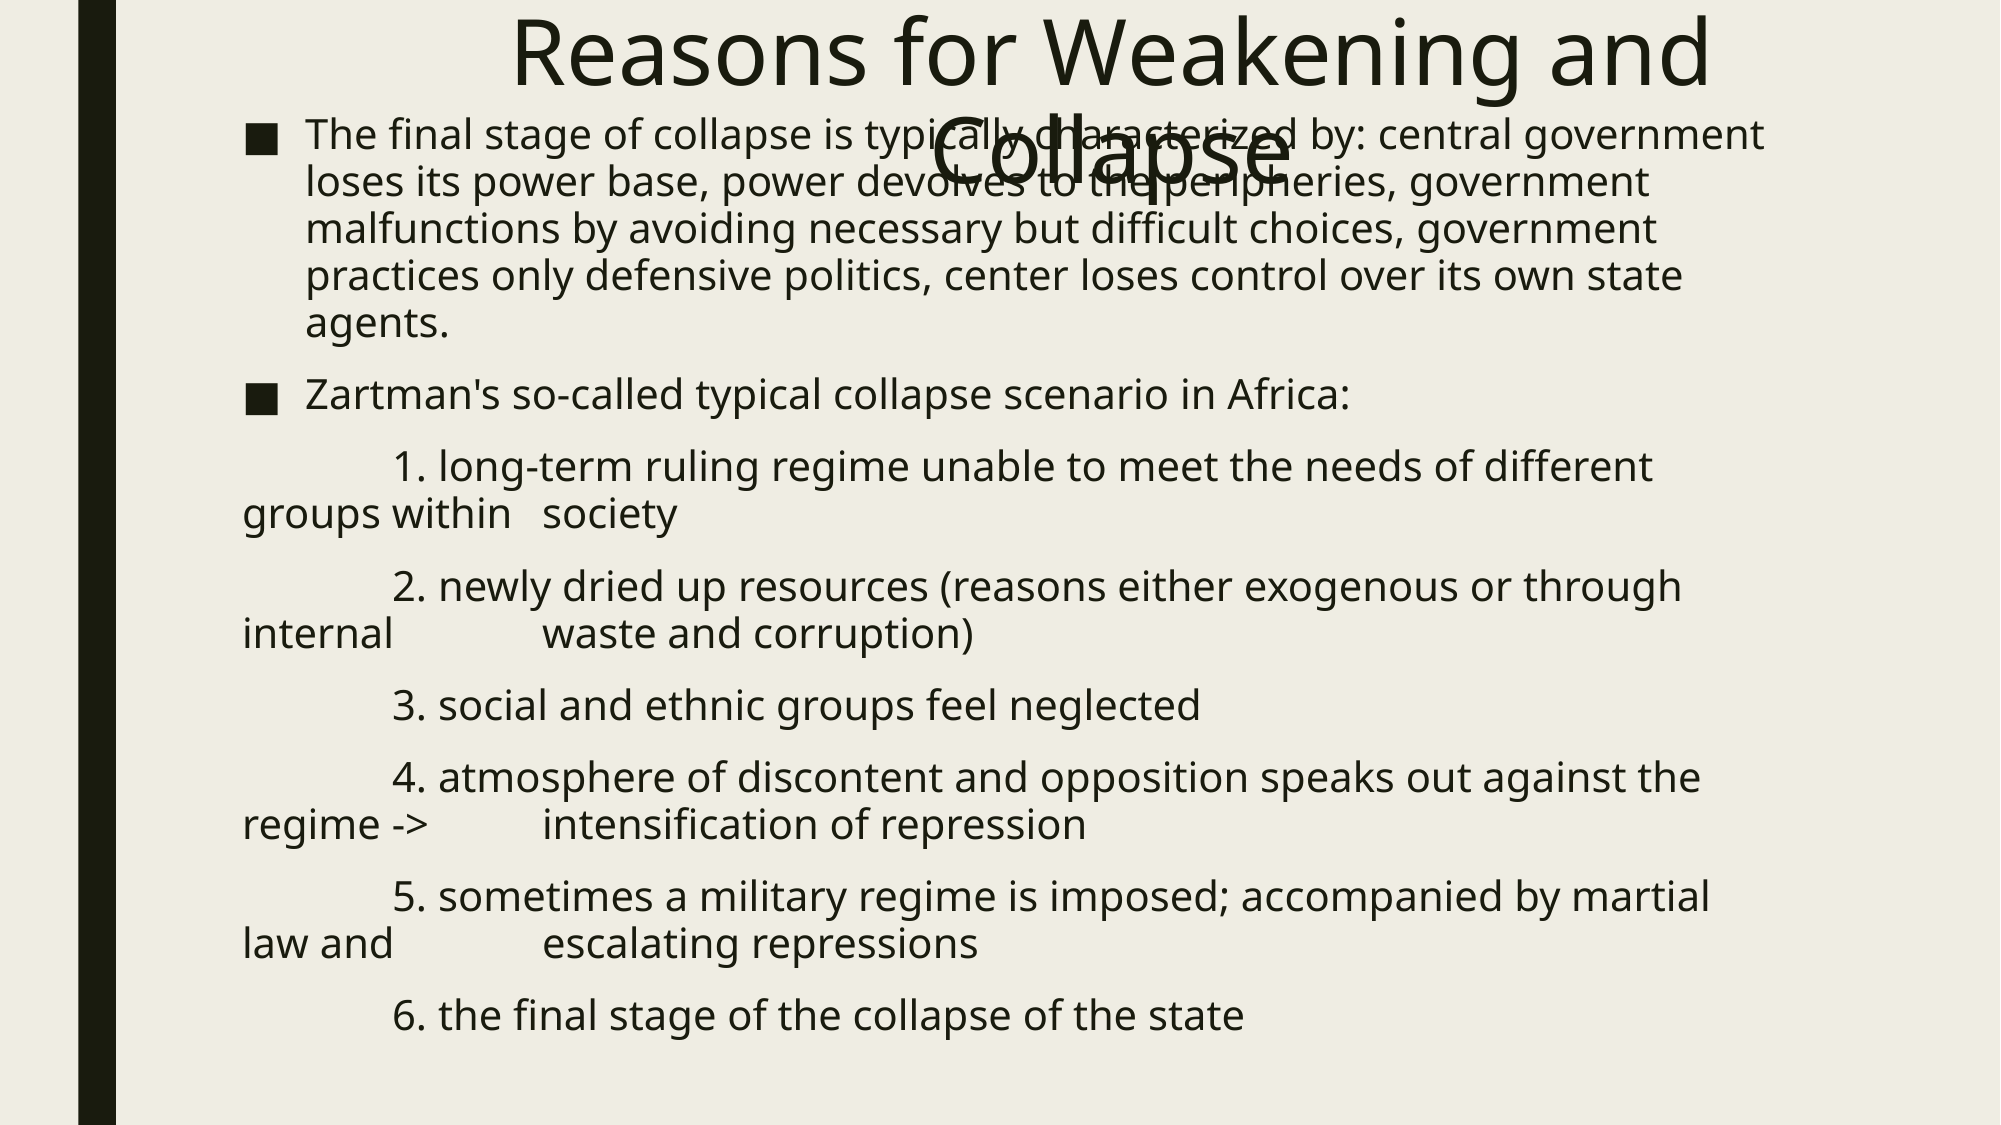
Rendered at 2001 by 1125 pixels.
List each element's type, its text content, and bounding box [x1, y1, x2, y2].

list The final stage of collapse is typically characterized by: central government loses its power base, power devolves to the peripheries, government malfunctions by avoiding necessary but difficult choices, government practices only defensive politics, center loses control over its own state agents. Zartman's so-called typical collapse scenario in Africa: 1. long-term ruling regime unable to meet the needs of different groups within society 2. newly dried up resources (reasons either exogenous or through internal waste and corruption) 3. social and ethnic groups feel neglected 4. atmosphere of discontent and opposition speaks out against the regime -> intensification of repression 5. sometimes a military regime is imposed; accompanied by martial law and escalating repressions 6. the final stage of the collapse of the state [227, 104, 1803, 1125]
title Reasons for Weakening and Collapse [324, 0, 1900, 244]
